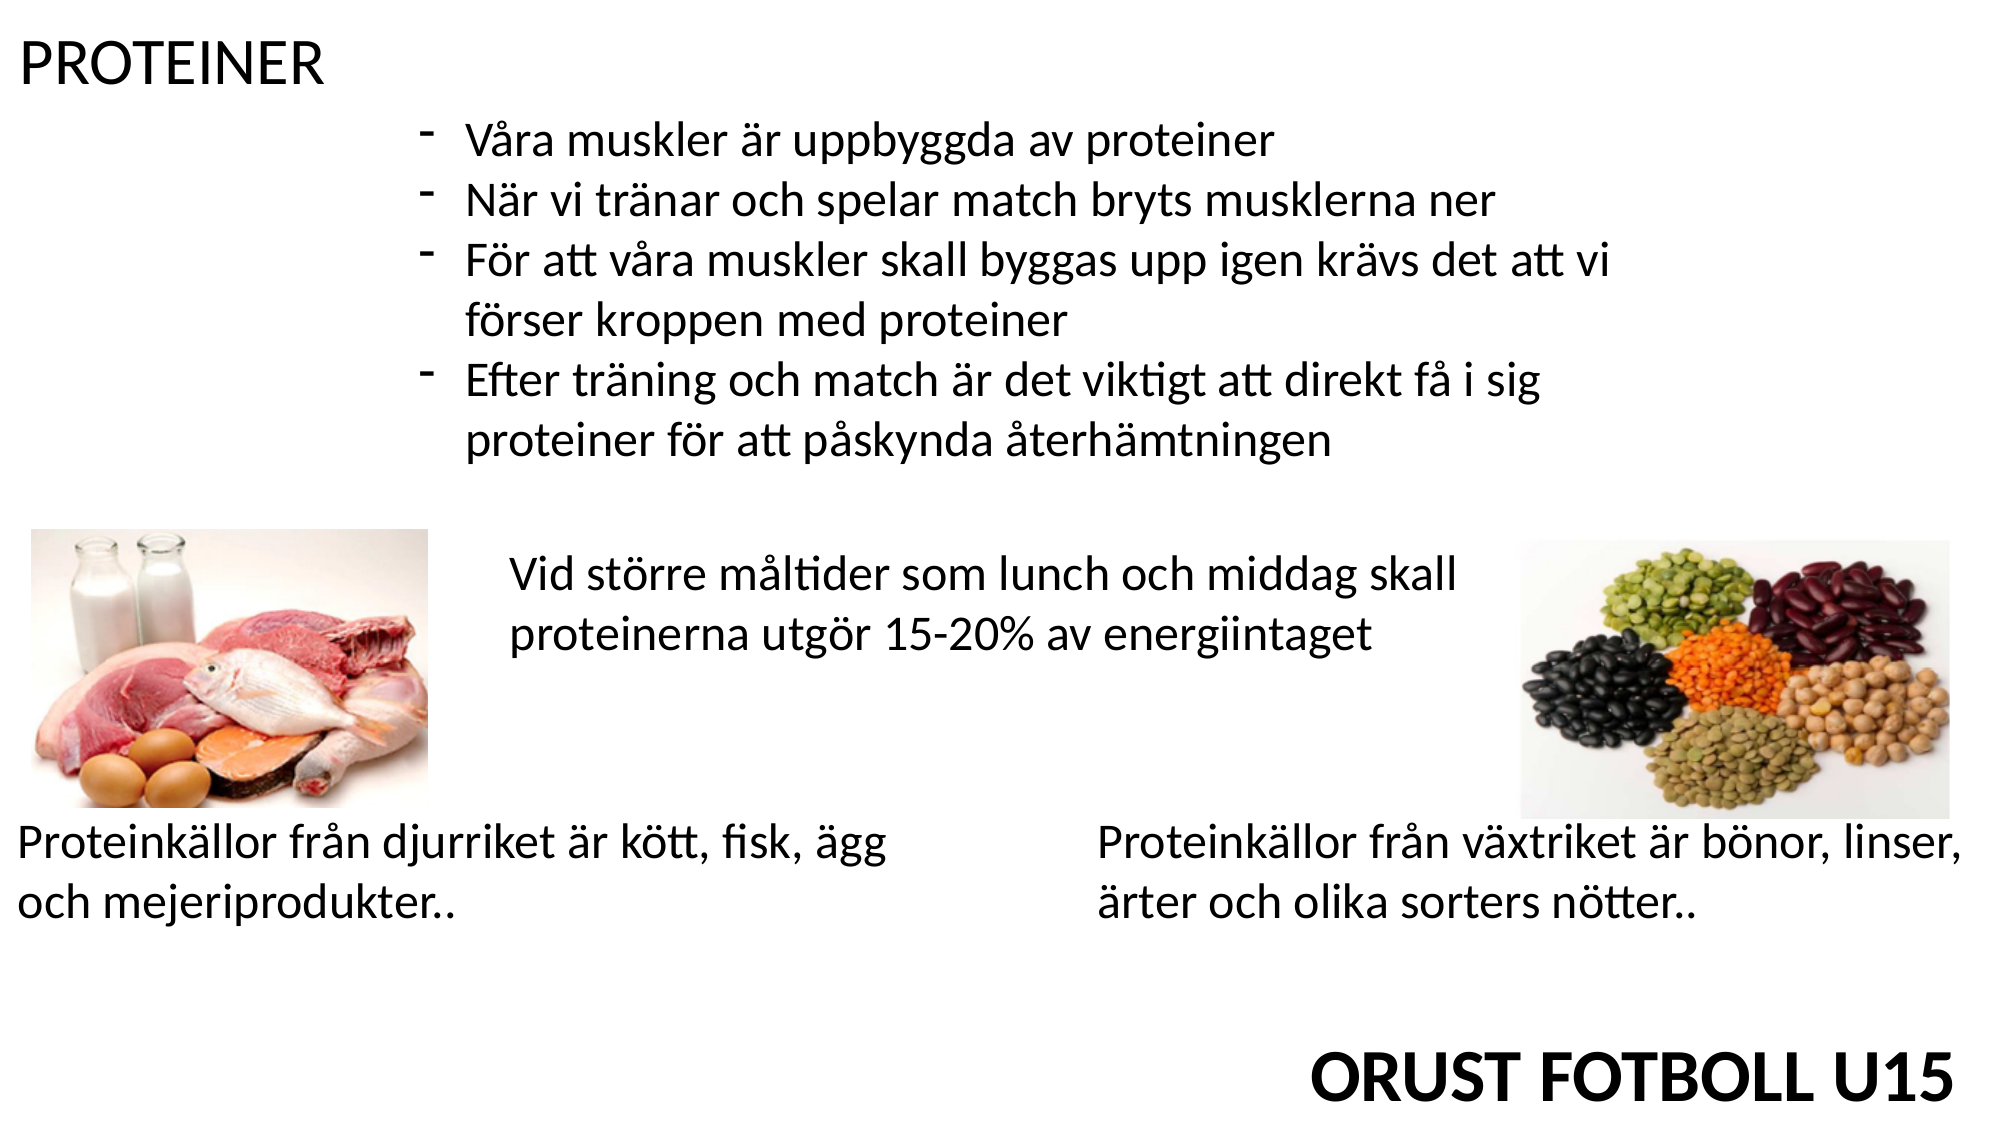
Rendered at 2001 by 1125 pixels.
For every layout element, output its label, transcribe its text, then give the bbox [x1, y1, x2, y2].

text_box PROTEINER [4, 11, 341, 106]
text_box Våra muskler är uppbyggda av proteiner När vi tränar och spelar match bryts musklerna ner För att våra muskler skall byggas upp igen krävs det att vi förser kroppen med proteiner Efter träning och match är det viktigt att direkt få i sig proteiner för att påskynda återhämtningen [403, 99, 1640, 474]
text_box Proteinkällor från växtriket är bönor, linser, ärter och olika sorters nötter.. [1082, 801, 2000, 937]
text_box Proteinkällor från djurriket är kött, fisk, ägg och mejeriprodukter.. [3, 801, 918, 937]
picture [1504, 520, 1950, 819]
picture [31, 529, 428, 808]
text_box Vid större måltider som lunch och middag skall proteinerna utgör 15-20% av energiintaget [494, 533, 1495, 668]
text_box ORUST FOTBOLL U15 [1295, 1018, 1973, 1124]
